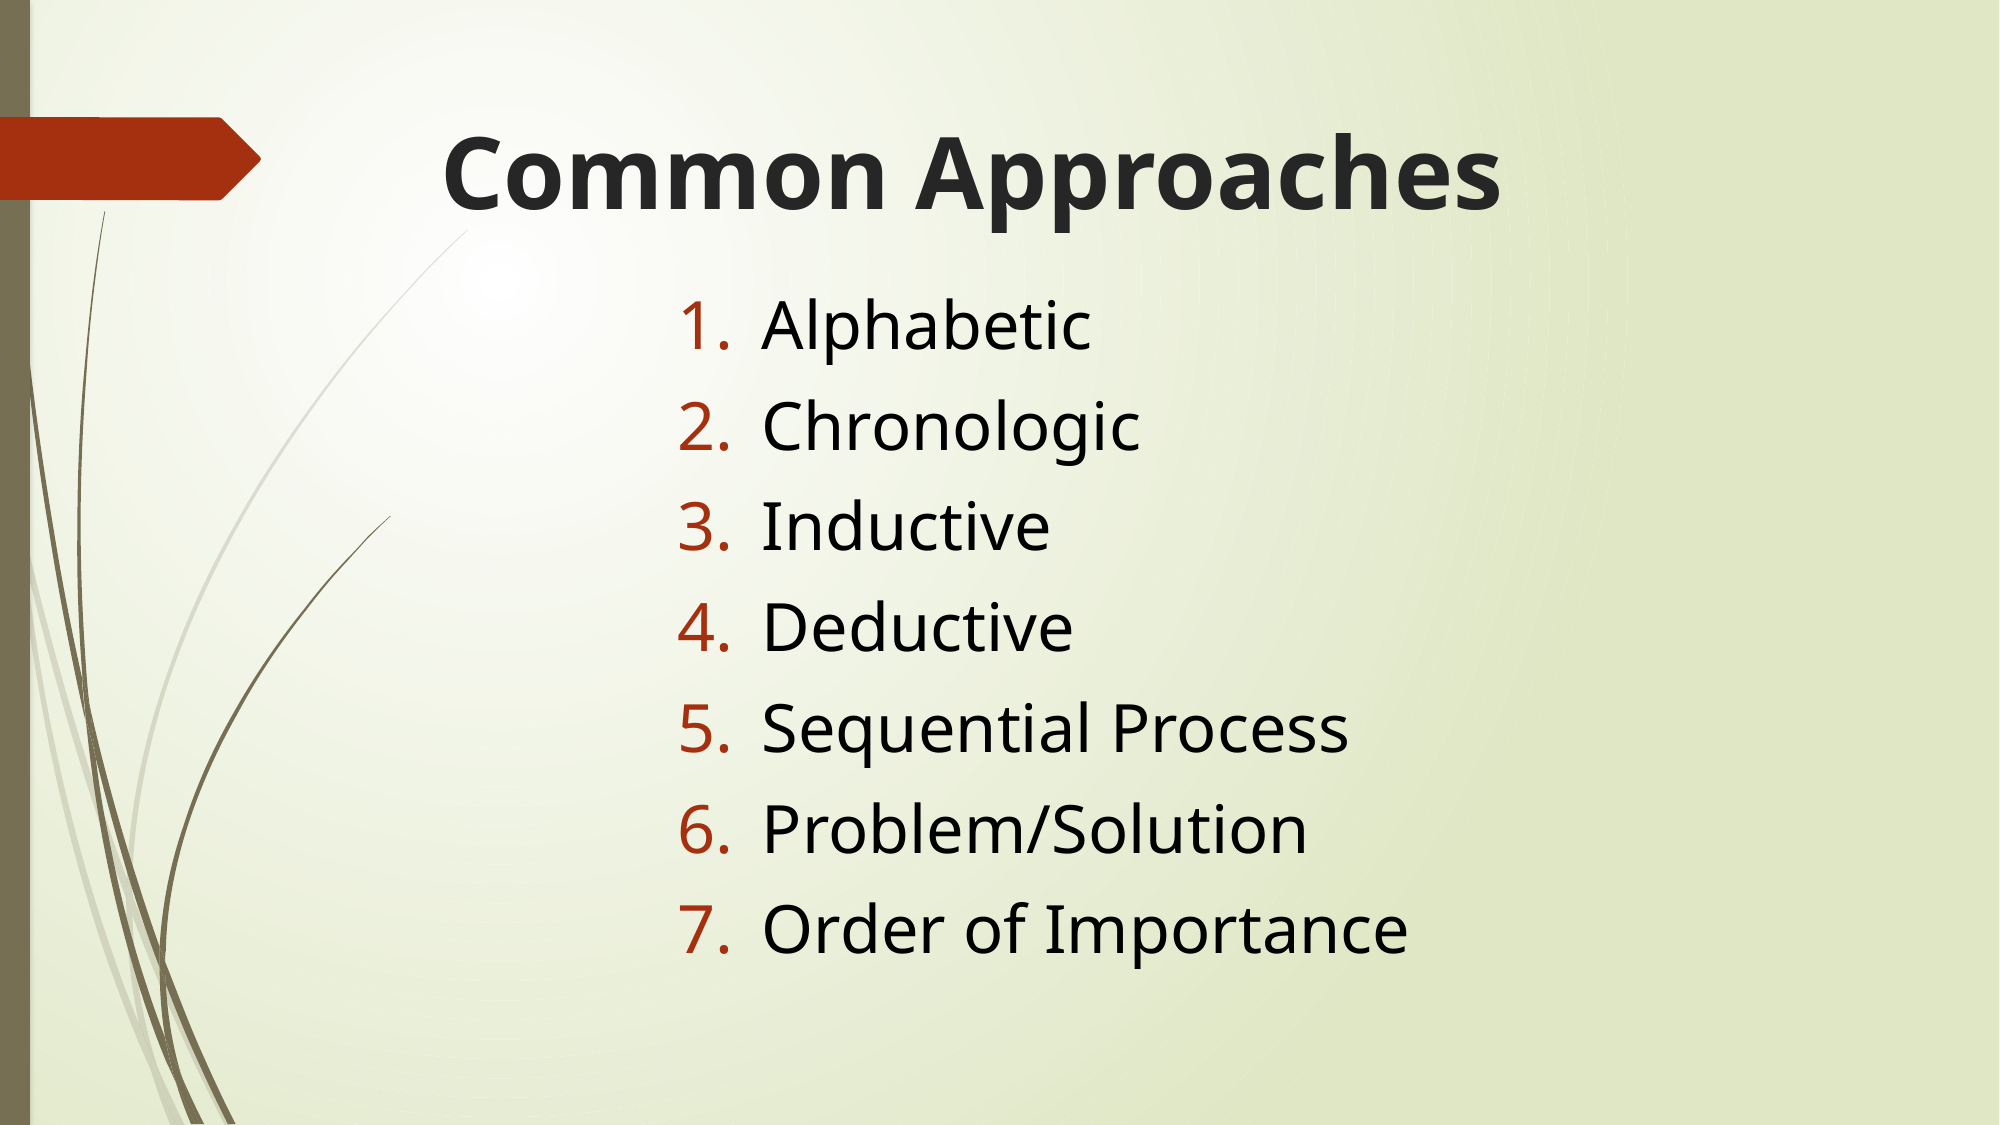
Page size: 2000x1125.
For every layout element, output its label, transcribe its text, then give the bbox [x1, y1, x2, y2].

list Alphabetic Chronologic Inductive Deductive Sequential Process Problem/Solution Order of Importance [662, 275, 1588, 988]
title Common Approaches [425, 102, 1887, 313]
